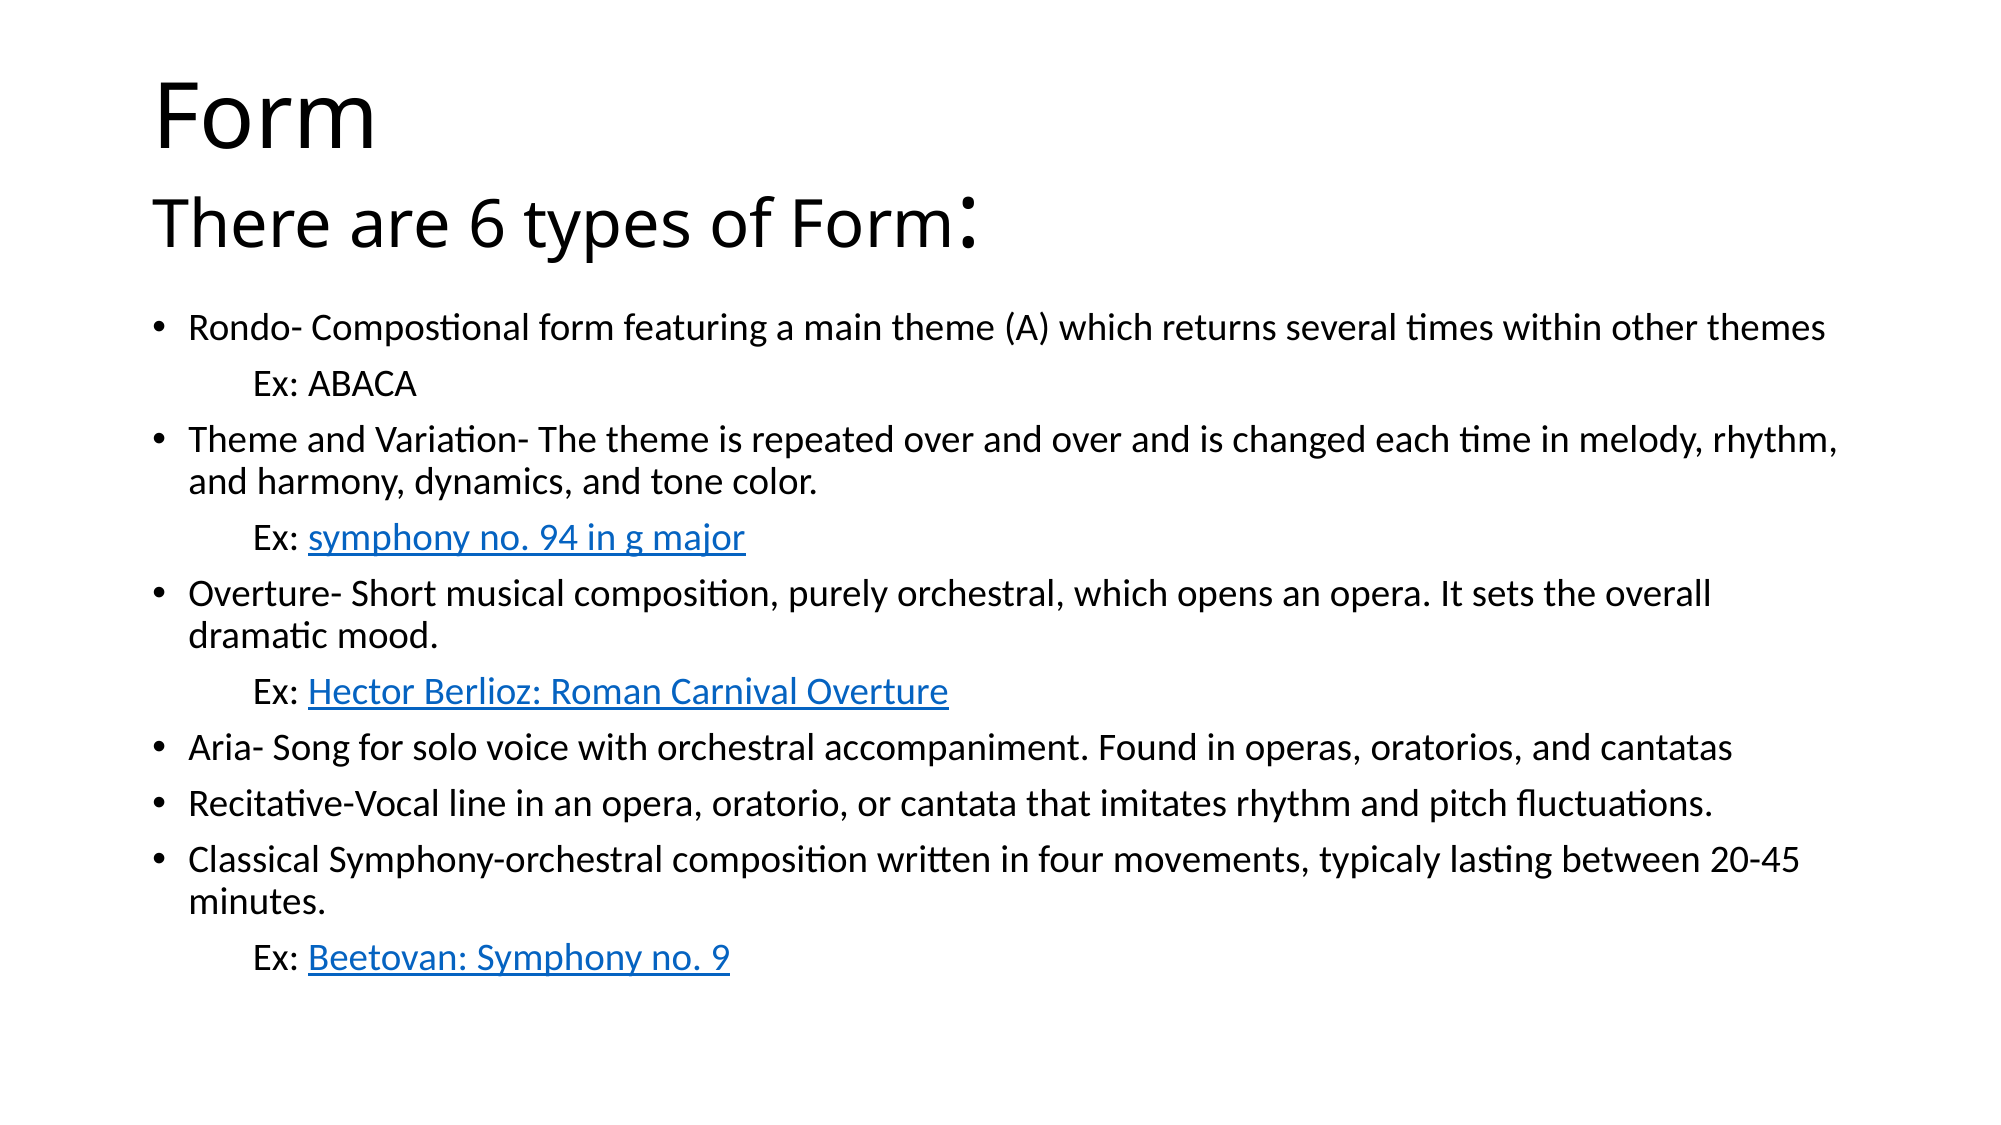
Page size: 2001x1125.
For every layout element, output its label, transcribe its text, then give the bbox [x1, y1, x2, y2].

title Form There are 6 types of Form: [137, 59, 1863, 278]
list Rondo- Compostional form featuring a main theme (A) which returns several times within other themes Ex: ABACA Theme and Variation- The theme is repeated over and over and is changed each time in melody, rhythm, and harmony, dynamics, and tone color. Ex: symphony no. 94 in g major Overture- Short musical composition, purely orchestral, which opens an opera. It sets the overall dramatic mood. Ex: Hector Berlioz: Roman Carnival Overture Aria- Song for solo voice with orchestral accompaniment. Found in operas, oratorios, and cantatas Recitative-Vocal line in an opera, oratorio, or cantata that imitates rhythm and pitch fluctuations. Classical Symphony-orchestral composition written in four movements, typicaly lasting between 20-45 minutes. Ex: Beetovan: Symphony no. 9 [137, 299, 1863, 1014]
